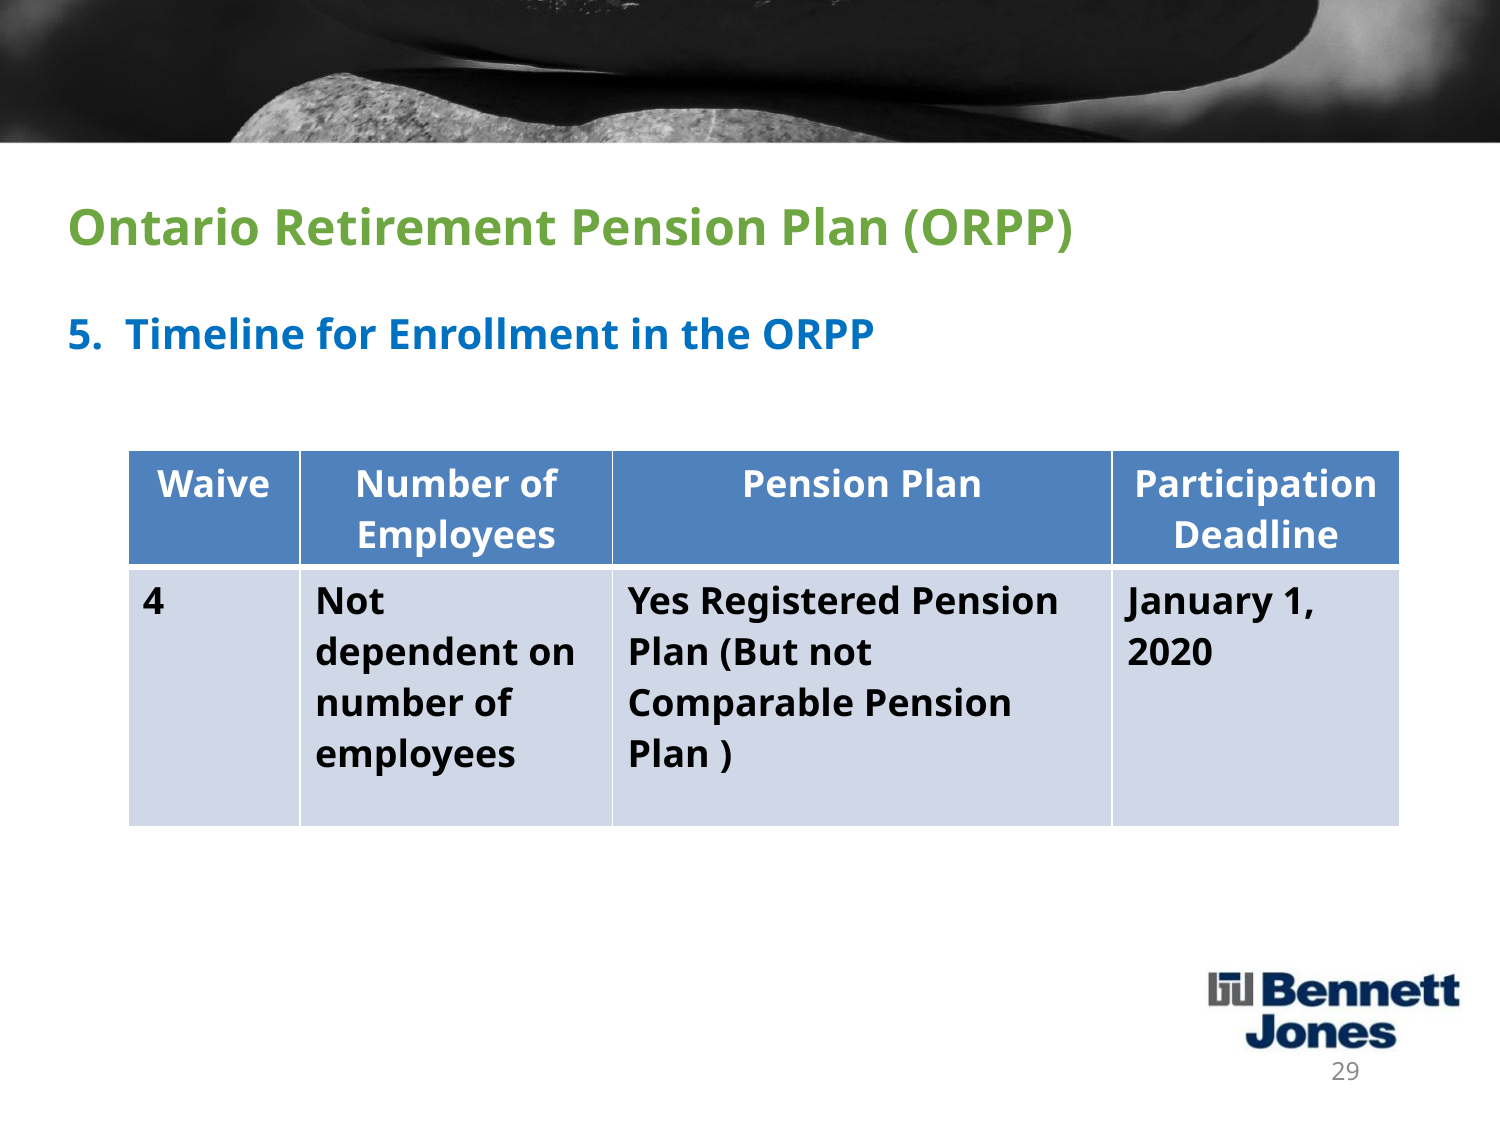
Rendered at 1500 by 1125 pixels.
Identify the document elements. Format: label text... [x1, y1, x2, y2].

table_header Participation Deadline [1113, 451, 1399, 564]
table_header Waive [129, 451, 299, 564]
table_cell January 1, 2020 [1113, 570, 1399, 826]
table_cell 4 [129, 570, 299, 826]
picture [0, 0, 1500, 1125]
table_header Pension Plan [613, 451, 1111, 564]
slide_number 29 [1074, 1042, 1375, 1103]
table_header Number of Employees [301, 451, 612, 564]
table_cell Not dependent on number of employees [301, 570, 612, 826]
title Ontario Retirement Pension Plan (ORPP) [52, 187, 1448, 264]
table_cell Yes Registered Pension Plan (But not Comparable Pension Plan ) [613, 570, 1111, 826]
list 5. Timeline for Enrollment in the ORPP [52, 299, 1448, 975]
